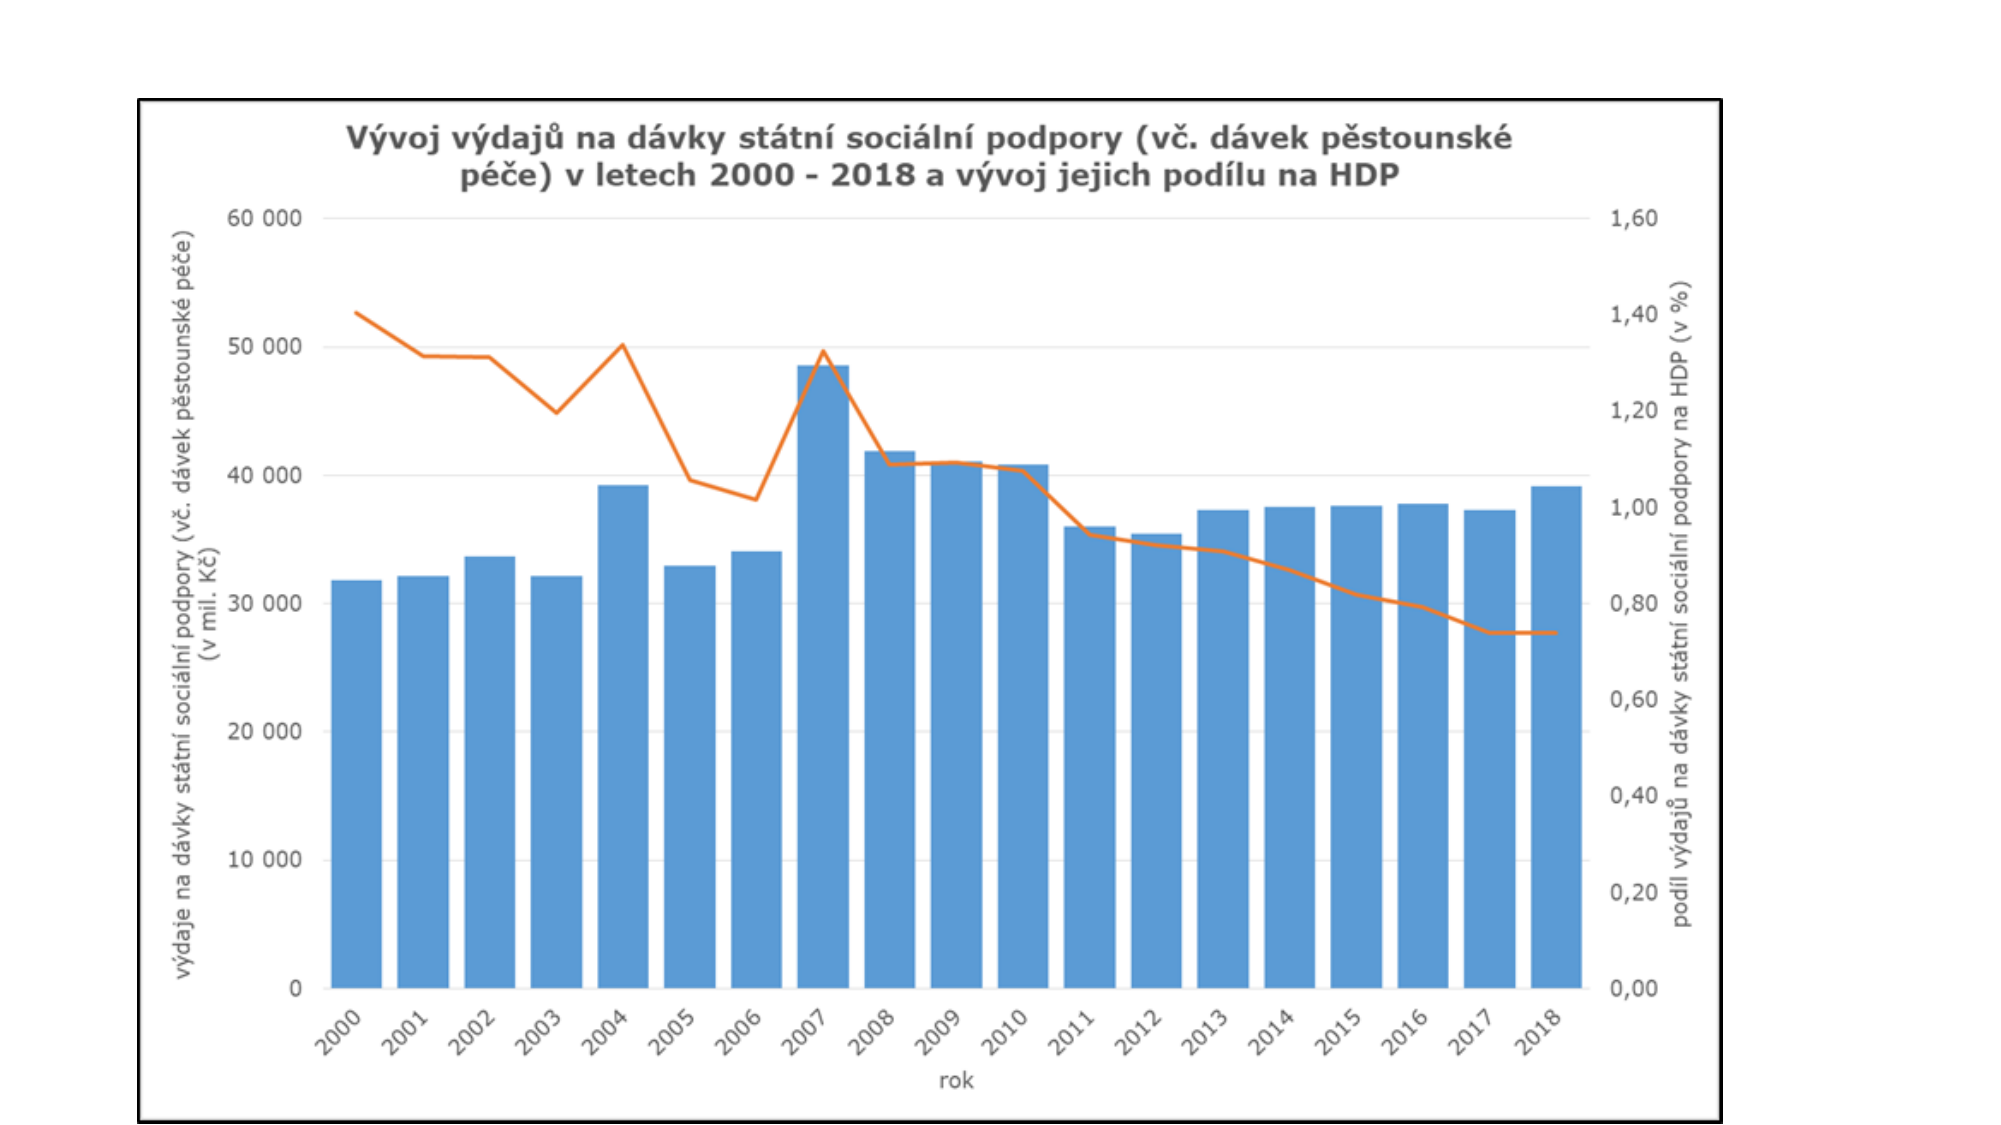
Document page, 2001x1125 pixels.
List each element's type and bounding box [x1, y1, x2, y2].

list [137, 98, 1723, 1124]
